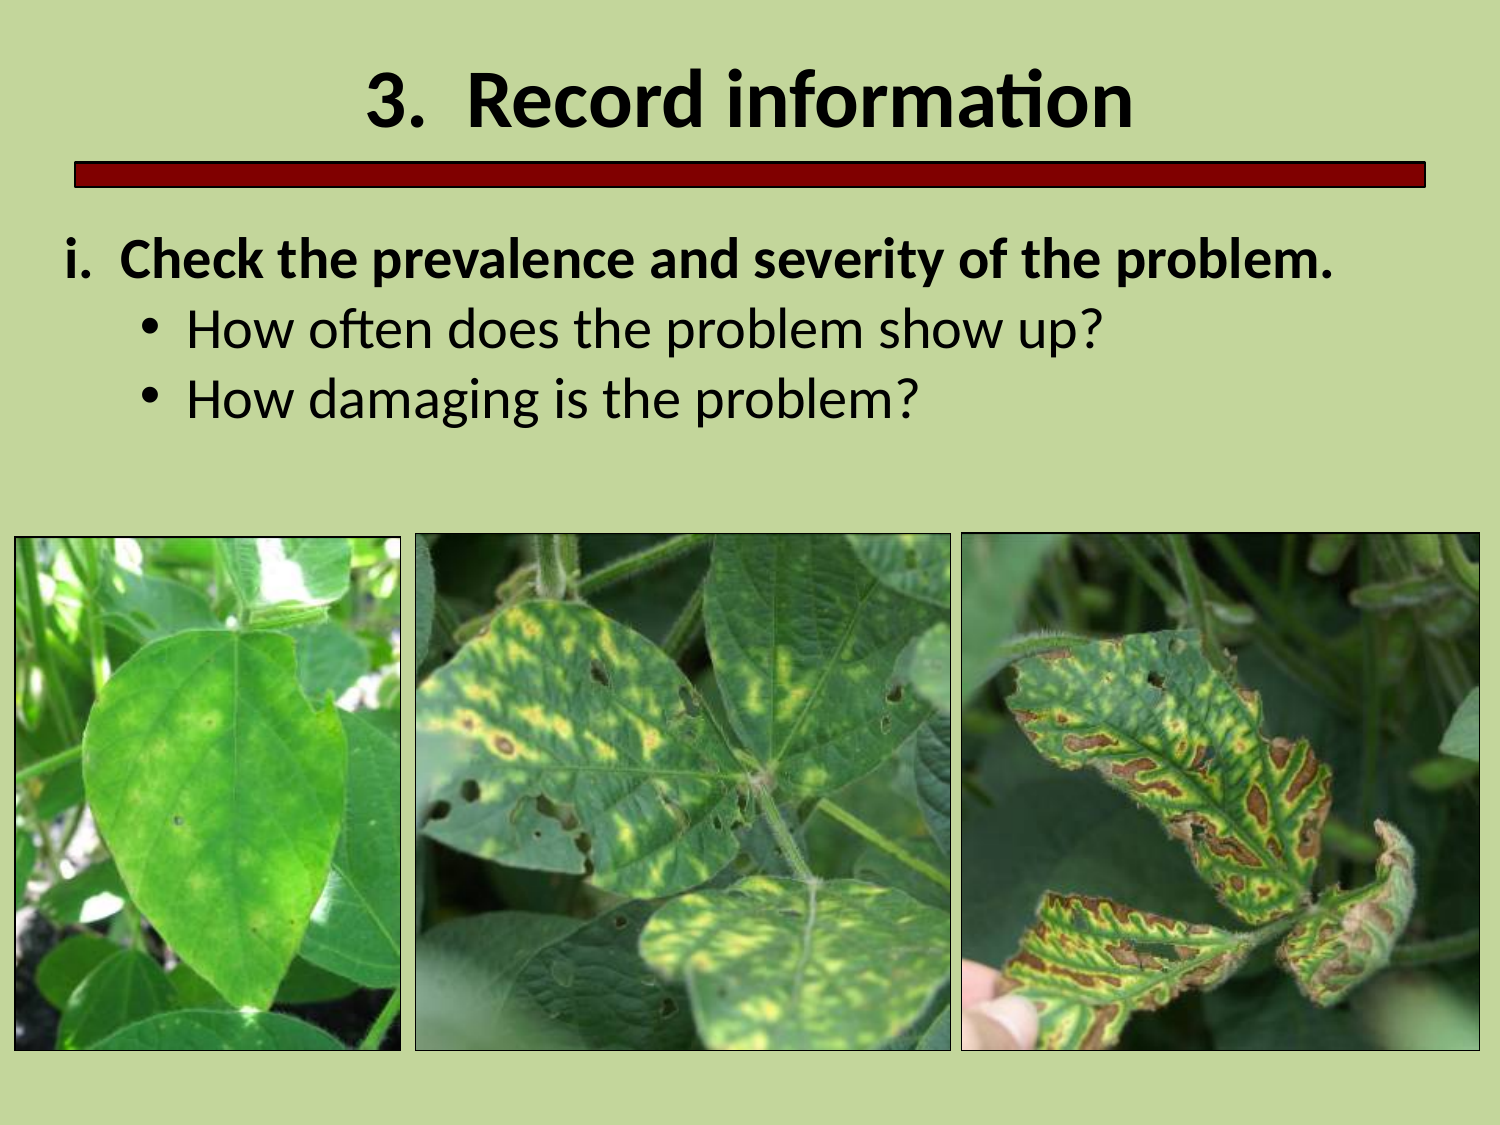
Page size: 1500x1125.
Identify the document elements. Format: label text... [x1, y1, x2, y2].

text_box 3. Record information [0, 0, 1500, 188]
text_box i. Check the prevalence and severity of the problem. How often does the problem show up? How damaging is the problem? [49, 212, 1413, 438]
picture [15, 537, 401, 1050]
picture [415, 534, 951, 1050]
picture [962, 533, 1479, 1051]
